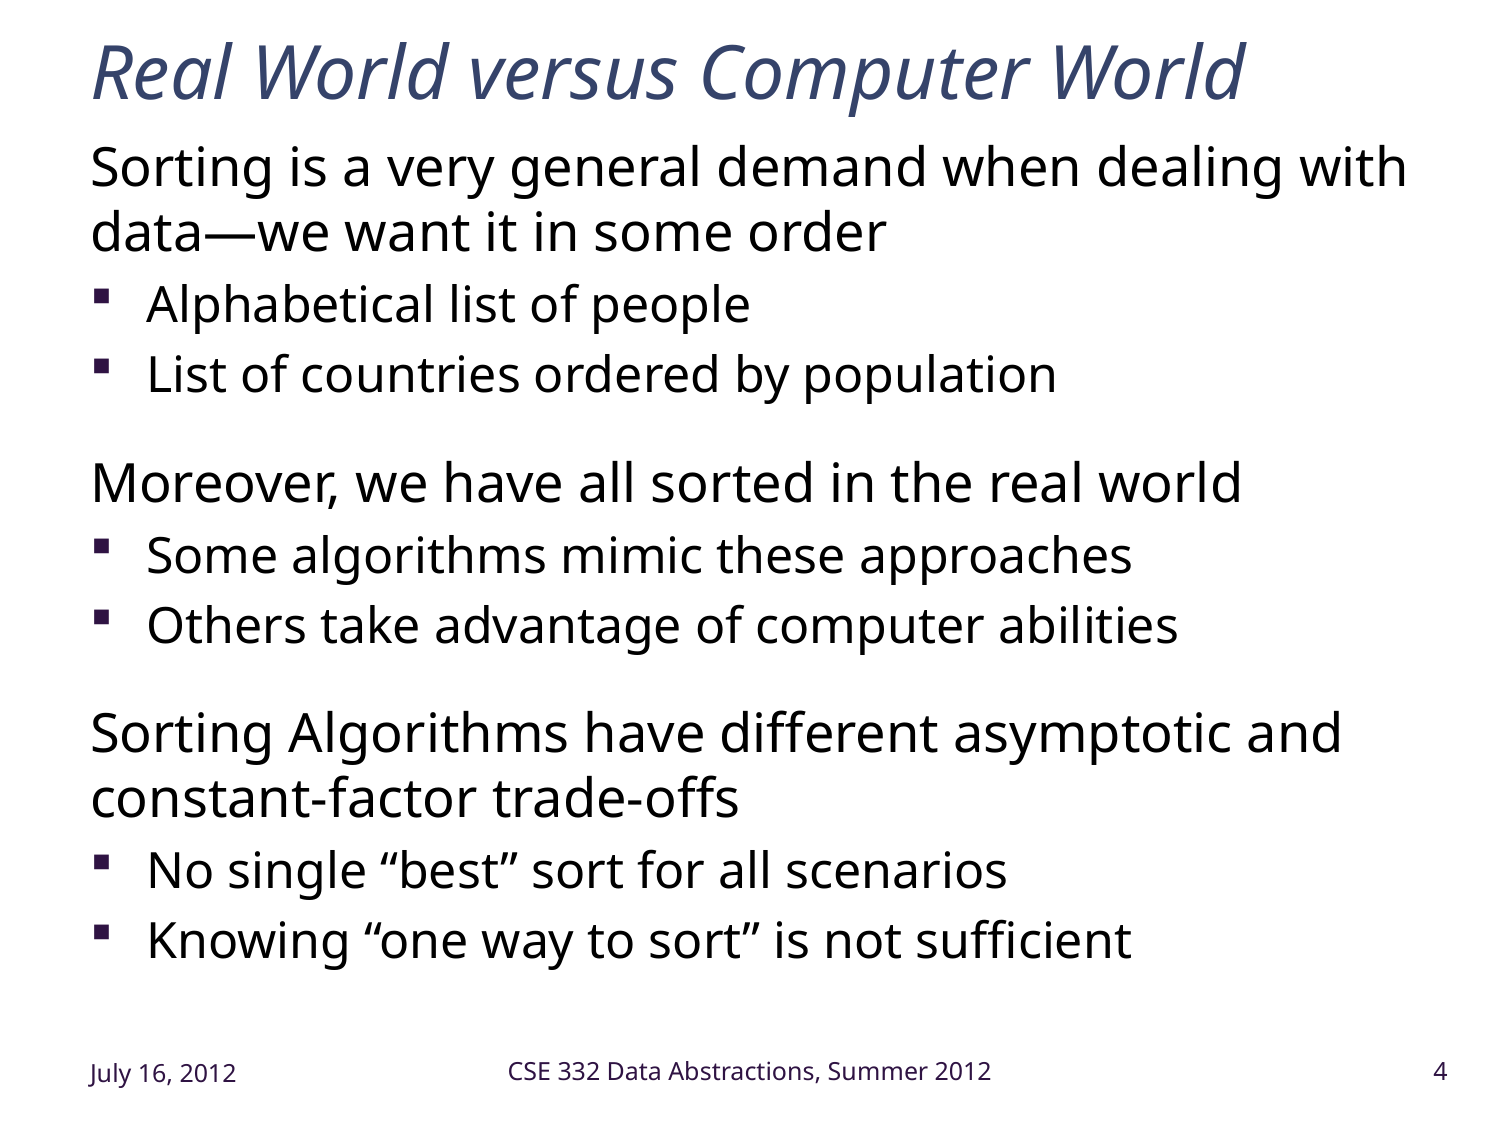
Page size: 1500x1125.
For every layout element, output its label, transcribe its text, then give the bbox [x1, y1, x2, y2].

footer CSE 332 Data Abstractions, Summer 2012 [348, 1042, 1152, 1103]
slide_number 4 [1333, 1042, 1463, 1103]
list Sorting is a very general demand when dealing with data—we want it in some order Alphabetical list of people List of countries ordered by population Moreover, we have all sorted in the real world Some algorithms mimic these approaches Others take advantage of computer abilities Sorting Algorithms have different asymptotic and constant-factor trade-offs No single “best” sort for all scenarios Knowing “one way to sort” is not sufficient [75, 125, 1463, 1025]
title Real World versus Computer World [75, 24, 1463, 105]
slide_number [75, 1042, 338, 1103]
